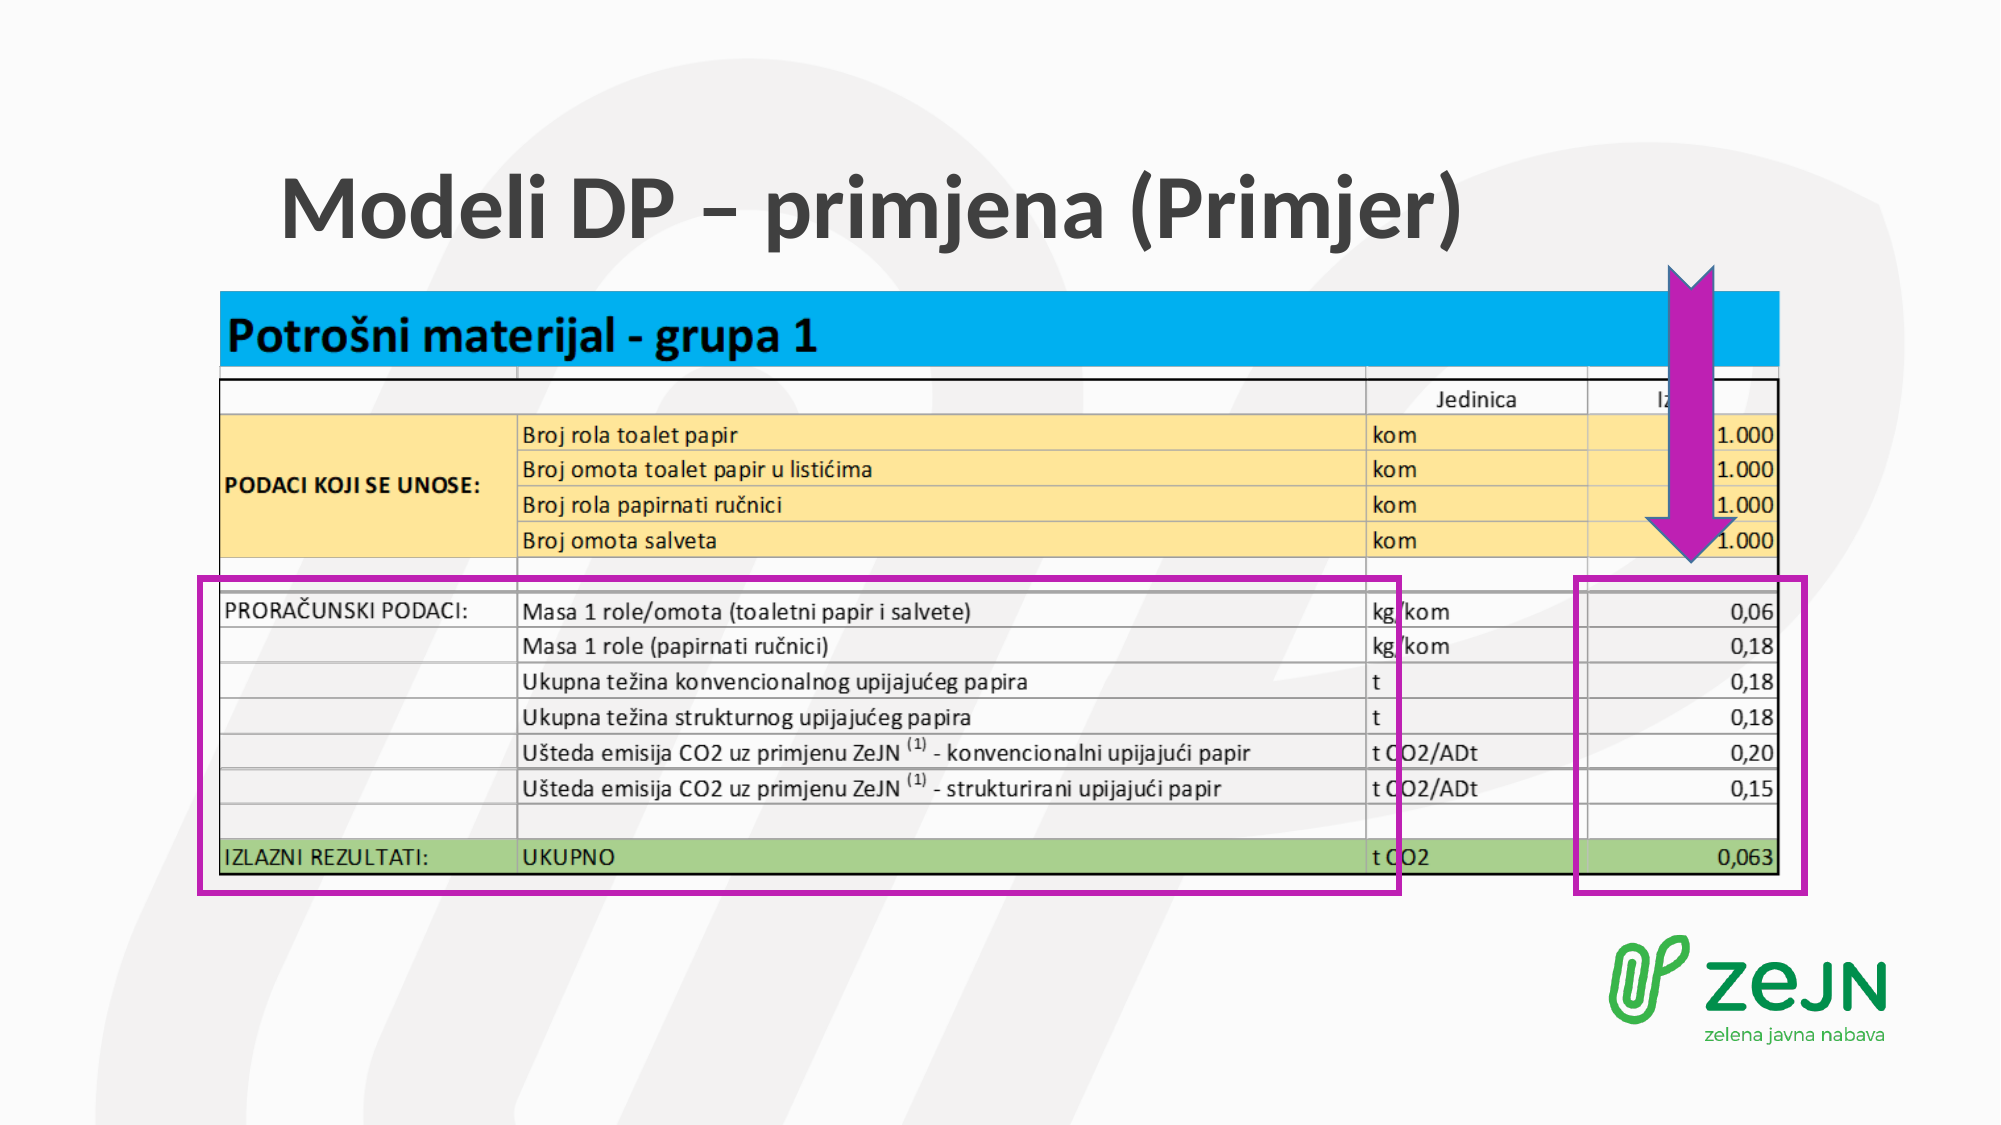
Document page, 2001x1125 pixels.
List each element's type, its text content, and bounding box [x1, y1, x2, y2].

text_box [199, 577, 1400, 894]
title Modeli DP – primjena (Primjer) [264, 127, 1829, 291]
text_box [1667, 264, 1715, 290]
text_box [1575, 577, 1805, 894]
picture [0, 0, 2000, 1125]
